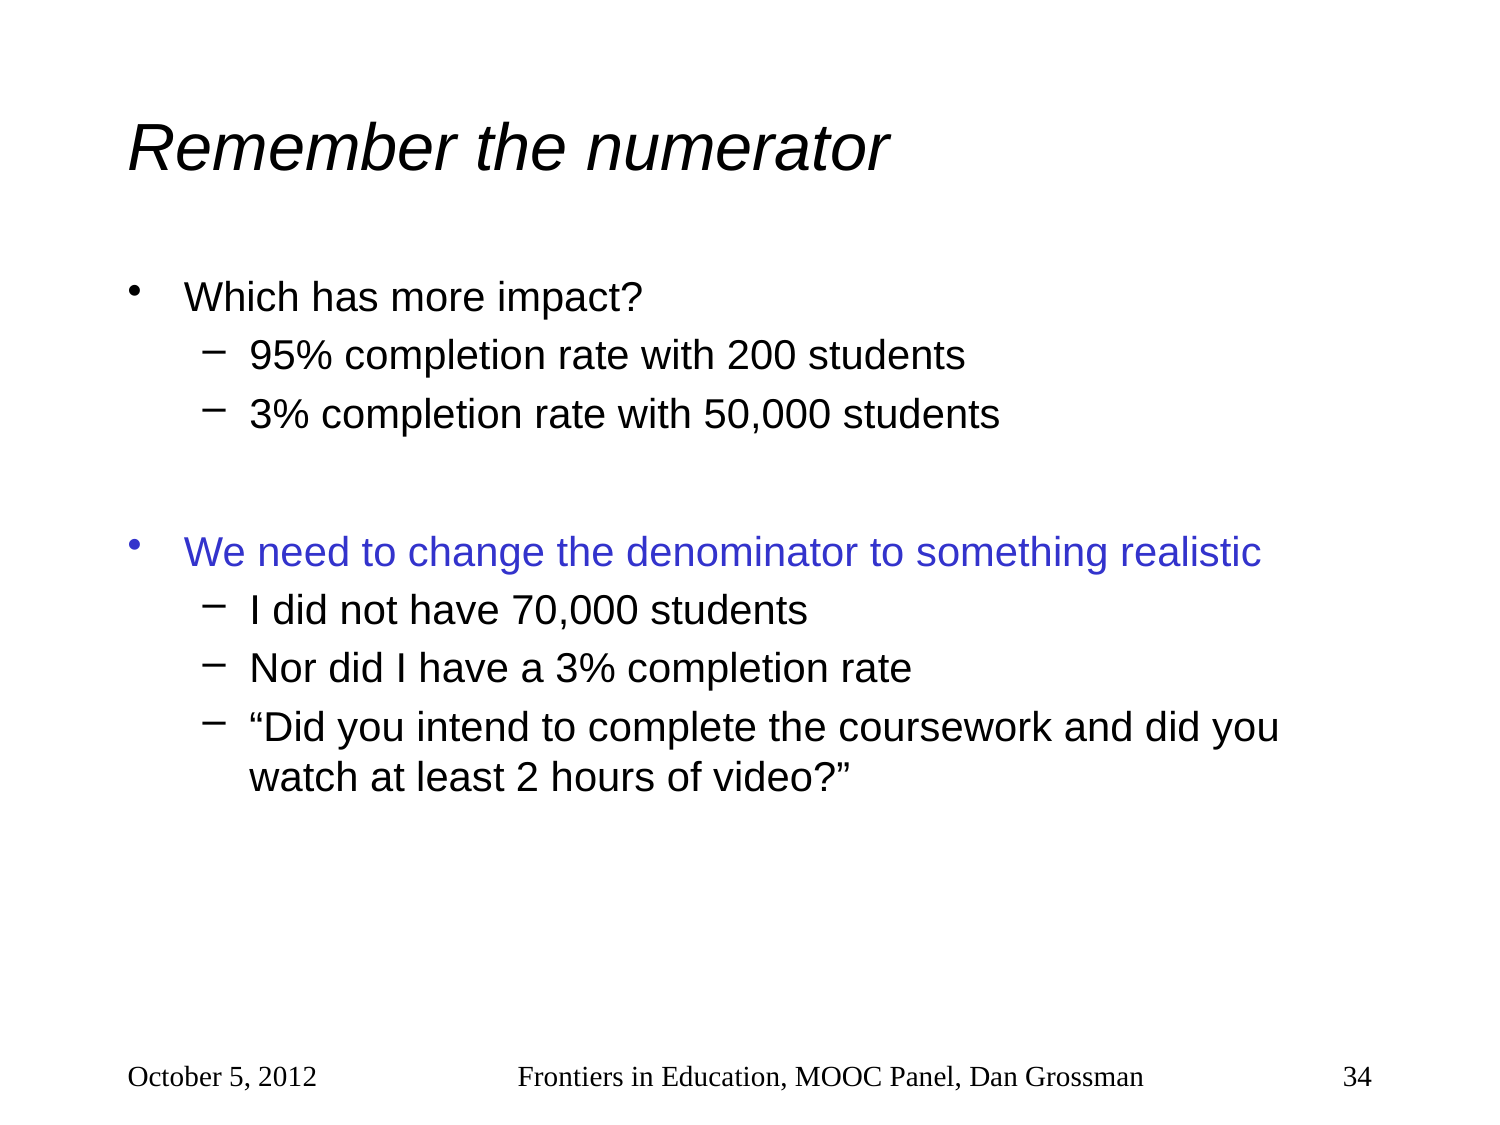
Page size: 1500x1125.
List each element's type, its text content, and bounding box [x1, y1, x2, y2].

list Which has more impact? 95% completion rate with 200 students 3% completion rate with 50,000 students We need to change the denominator to something realistic I did not have 70,000 students Nor did I have a 3% completion rate “Did you intend to complete the coursework and did you watch at least 2 hours of video?” [112, 262, 1388, 1001]
footer Frontiers in Education, MOOC Panel, Dan Grossman [412, 1049, 1074, 1125]
slide_number 34 [1074, 1049, 1388, 1125]
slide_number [112, 1049, 412, 1125]
title Remember the numerator [112, 49, 1388, 238]
